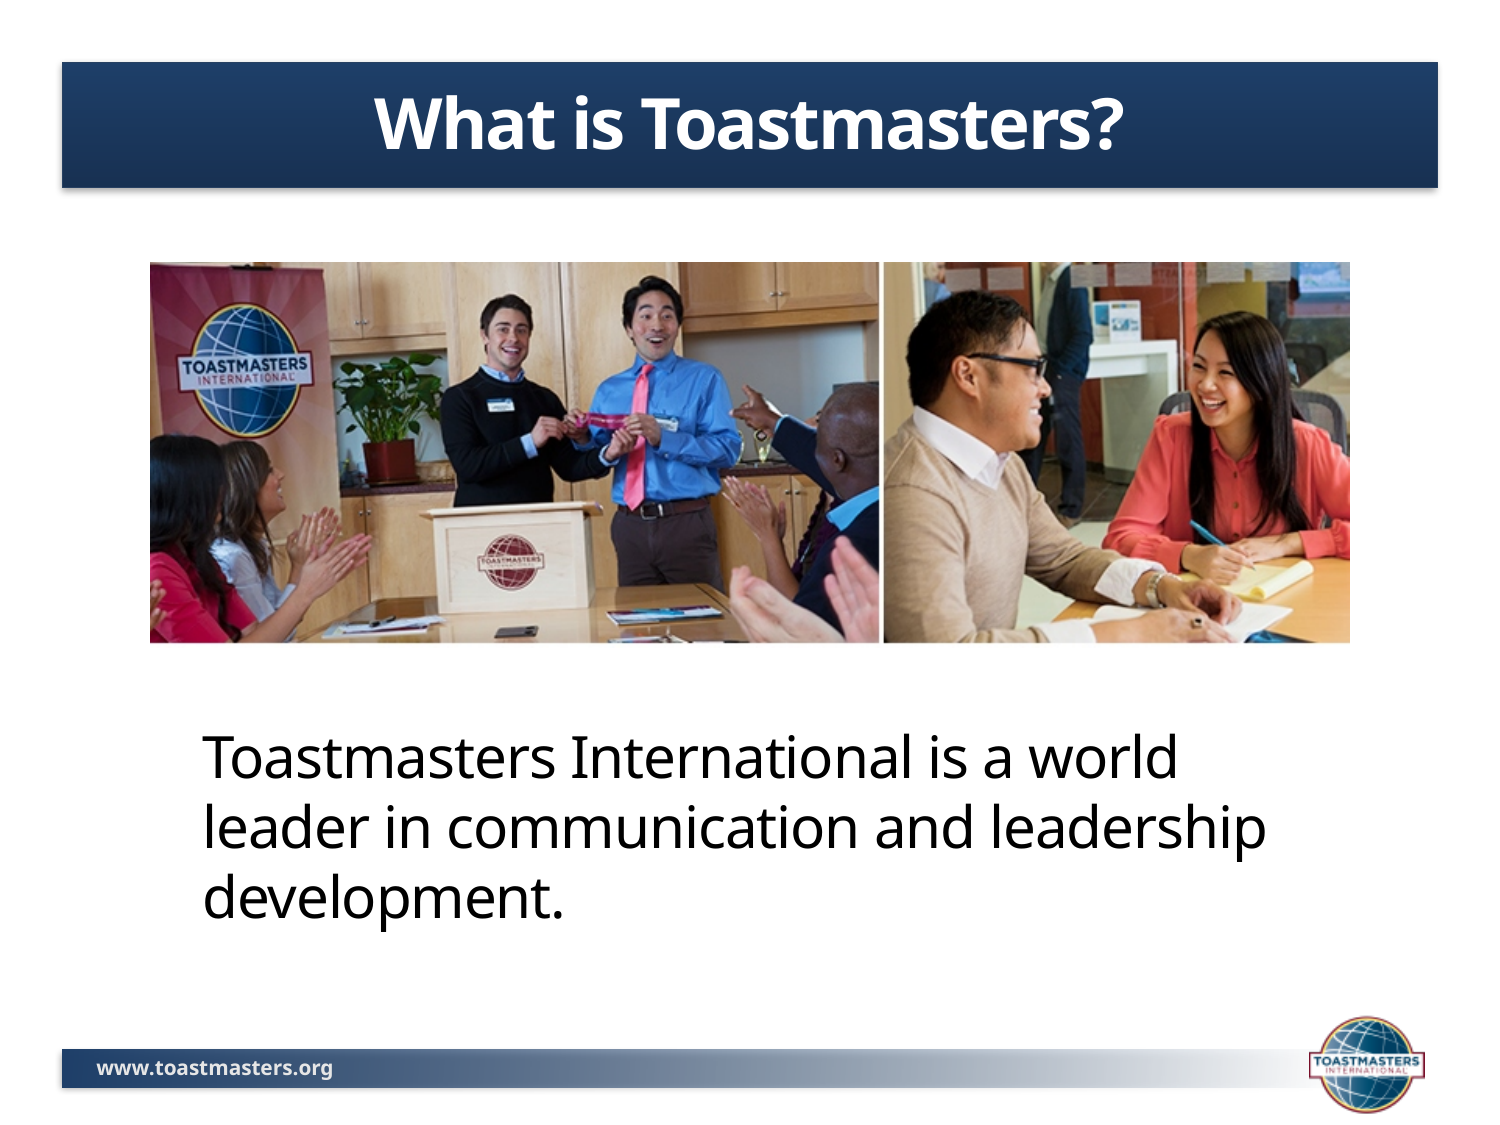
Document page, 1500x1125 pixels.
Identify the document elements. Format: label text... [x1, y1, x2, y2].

picture [1309, 1013, 1425, 1117]
picture [149, 262, 1351, 648]
title What is Toastmasters? [137, 70, 1363, 171]
list Toastmasters International is a world leader in communication and leadership development. [187, 712, 1313, 879]
